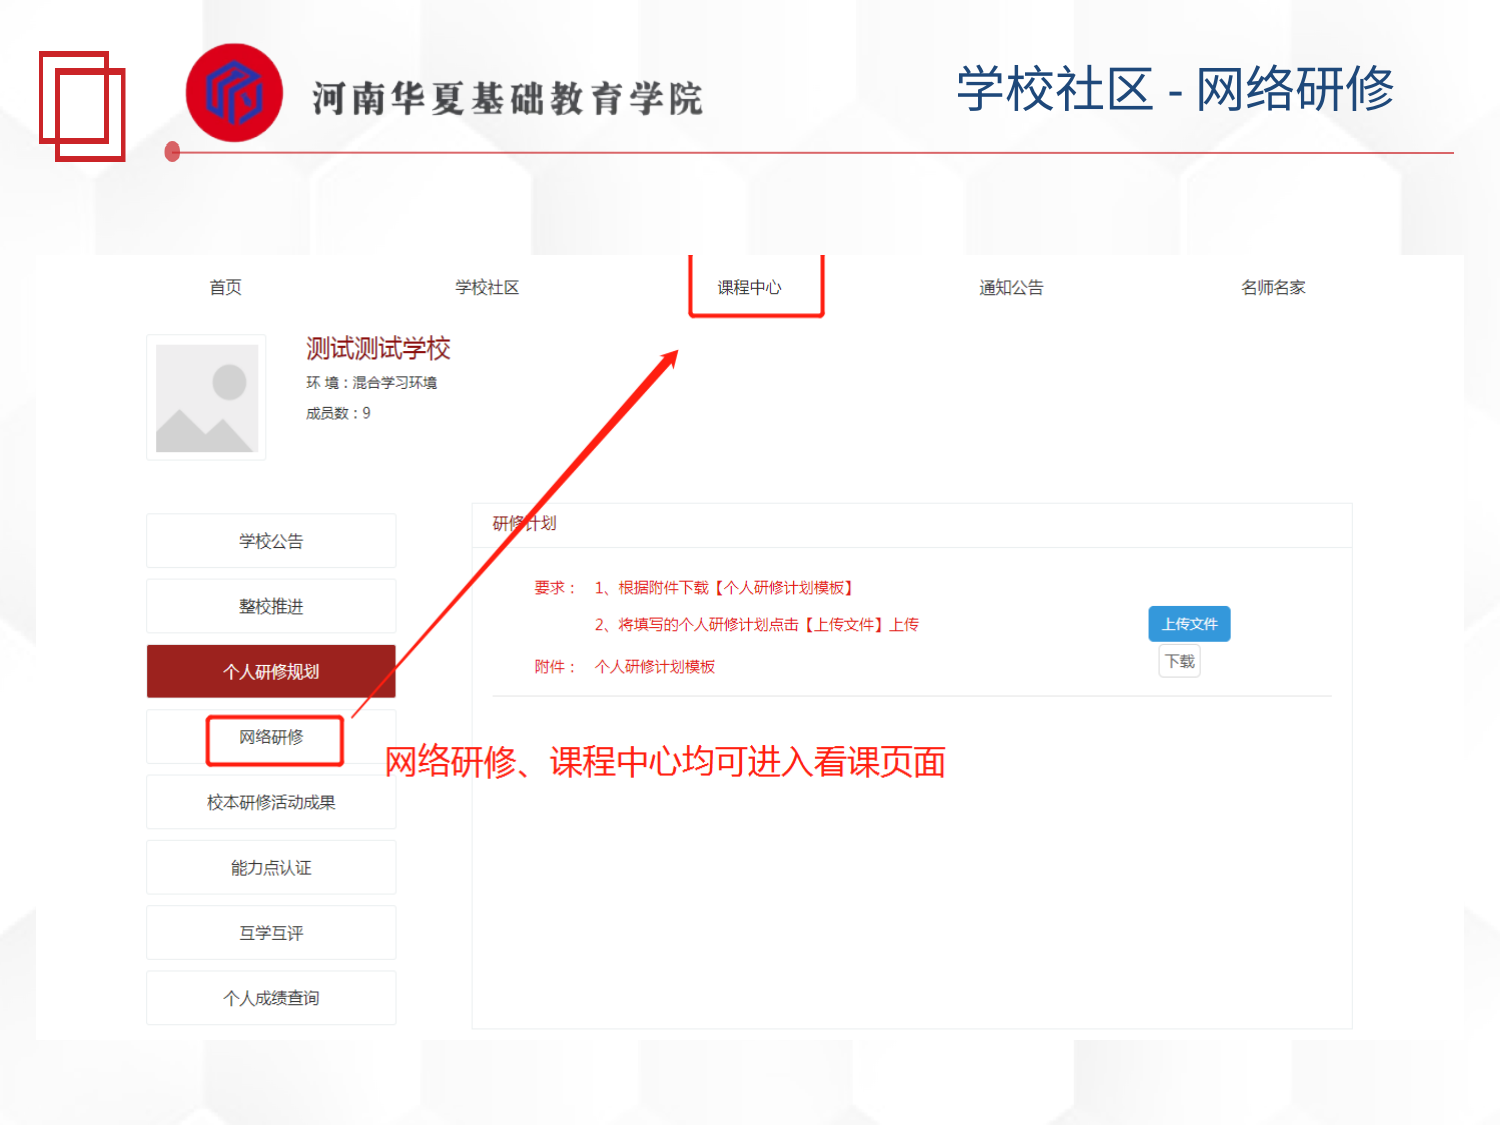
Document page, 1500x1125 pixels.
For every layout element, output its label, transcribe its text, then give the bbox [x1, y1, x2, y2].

text_box 学校社区-网络研修 [940, 49, 1441, 125]
picture [0, 0, 1500, 1125]
